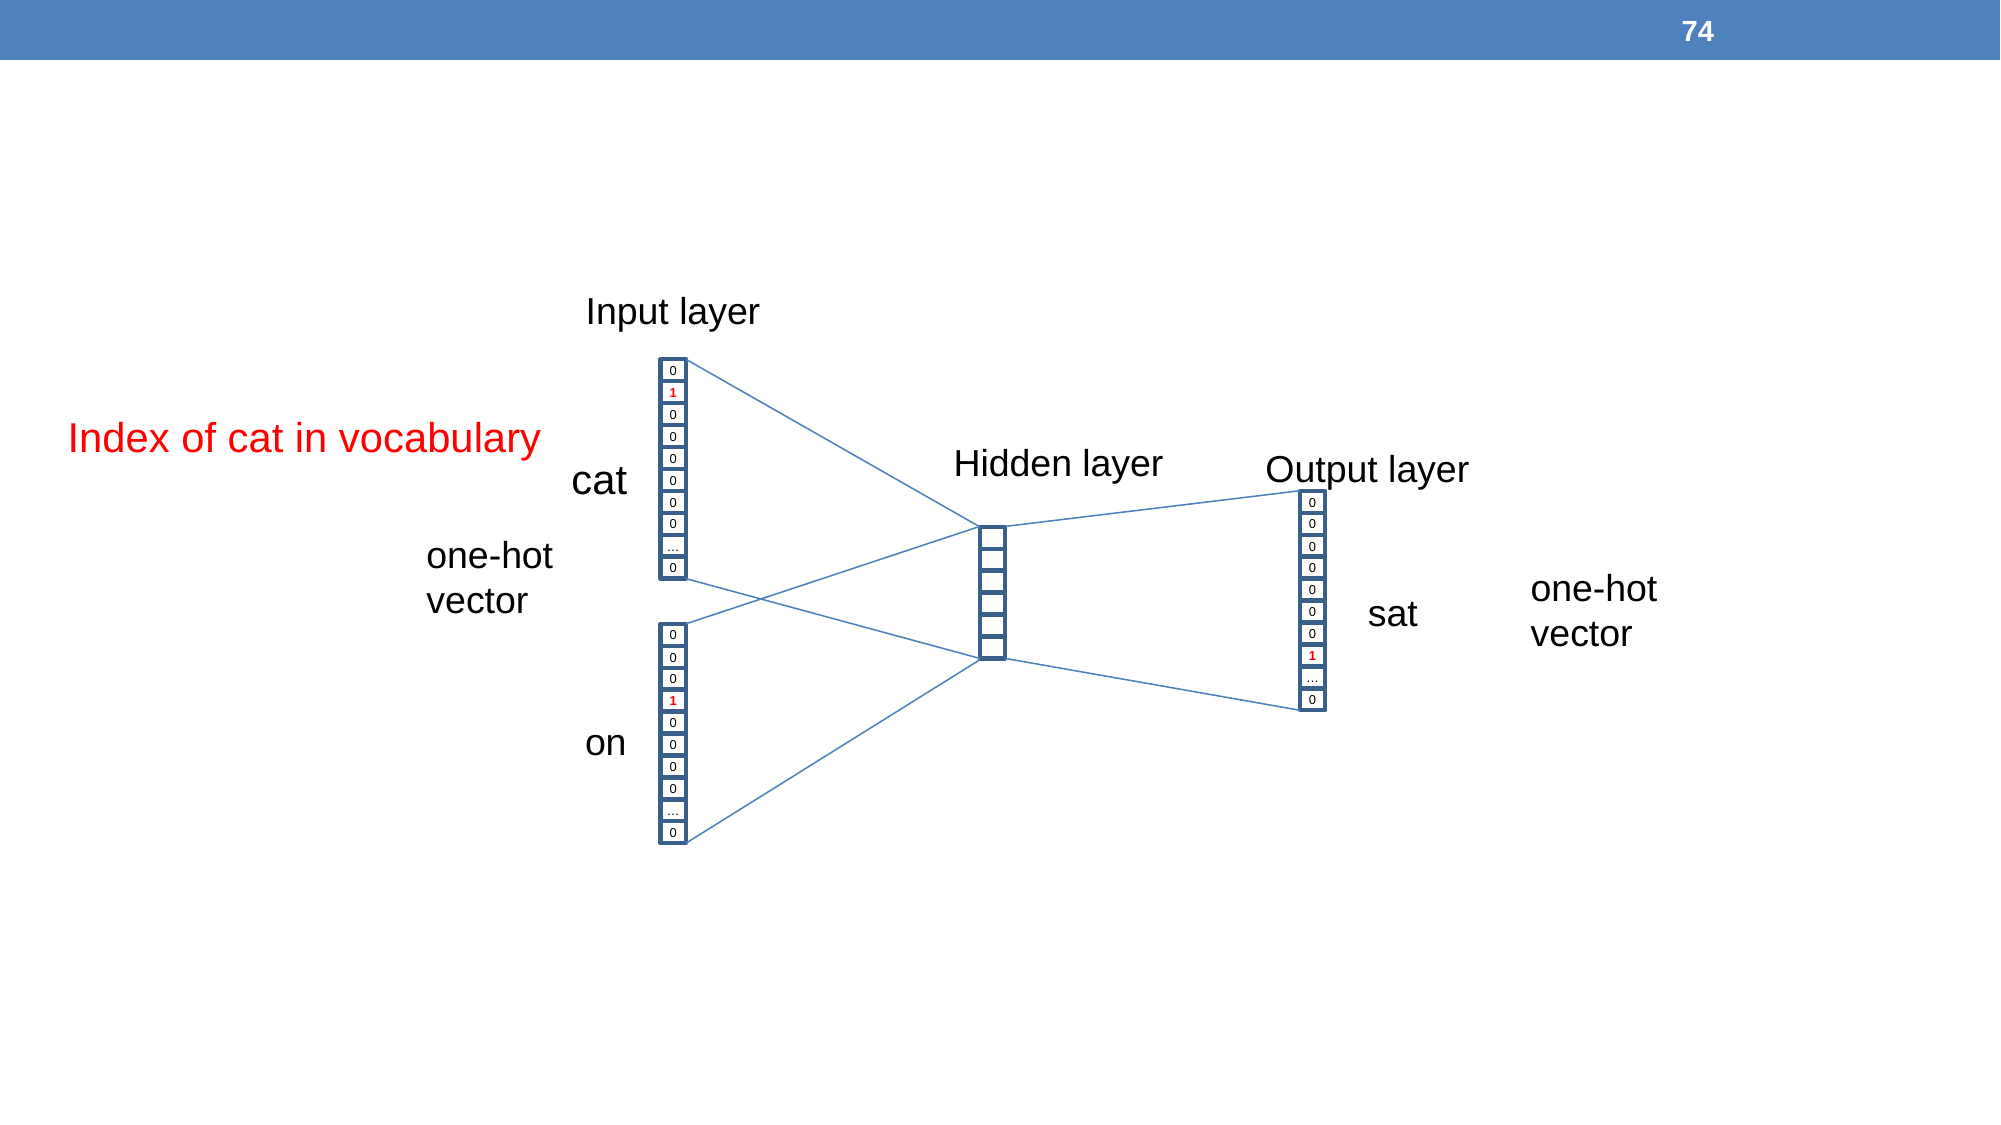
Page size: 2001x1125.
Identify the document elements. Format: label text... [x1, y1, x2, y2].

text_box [685, 659, 980, 844]
text_box Hidden layer [988, 431, 1179, 492]
text_box Input layer [570, 279, 776, 340]
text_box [685, 359, 980, 525]
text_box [1299, 490, 1326, 711]
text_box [660, 359, 684, 579]
text_box on [570, 710, 642, 770]
text_box cat [556, 445, 643, 510]
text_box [1004, 490, 1301, 527]
text_box Index of cat in vocabulary [53, 403, 557, 468]
text_box sat [1353, 581, 1433, 642]
text_box one-hot vector [411, 523, 586, 629]
text_box Output layer [1250, 437, 1485, 497]
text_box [685, 526, 980, 577]
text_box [660, 623, 682, 844]
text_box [1004, 658, 1301, 711]
slide_number 74 [1666, 3, 1900, 57]
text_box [988, 526, 1006, 659]
text_box one-hot vector [1515, 556, 1673, 662]
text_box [684, 578, 981, 659]
